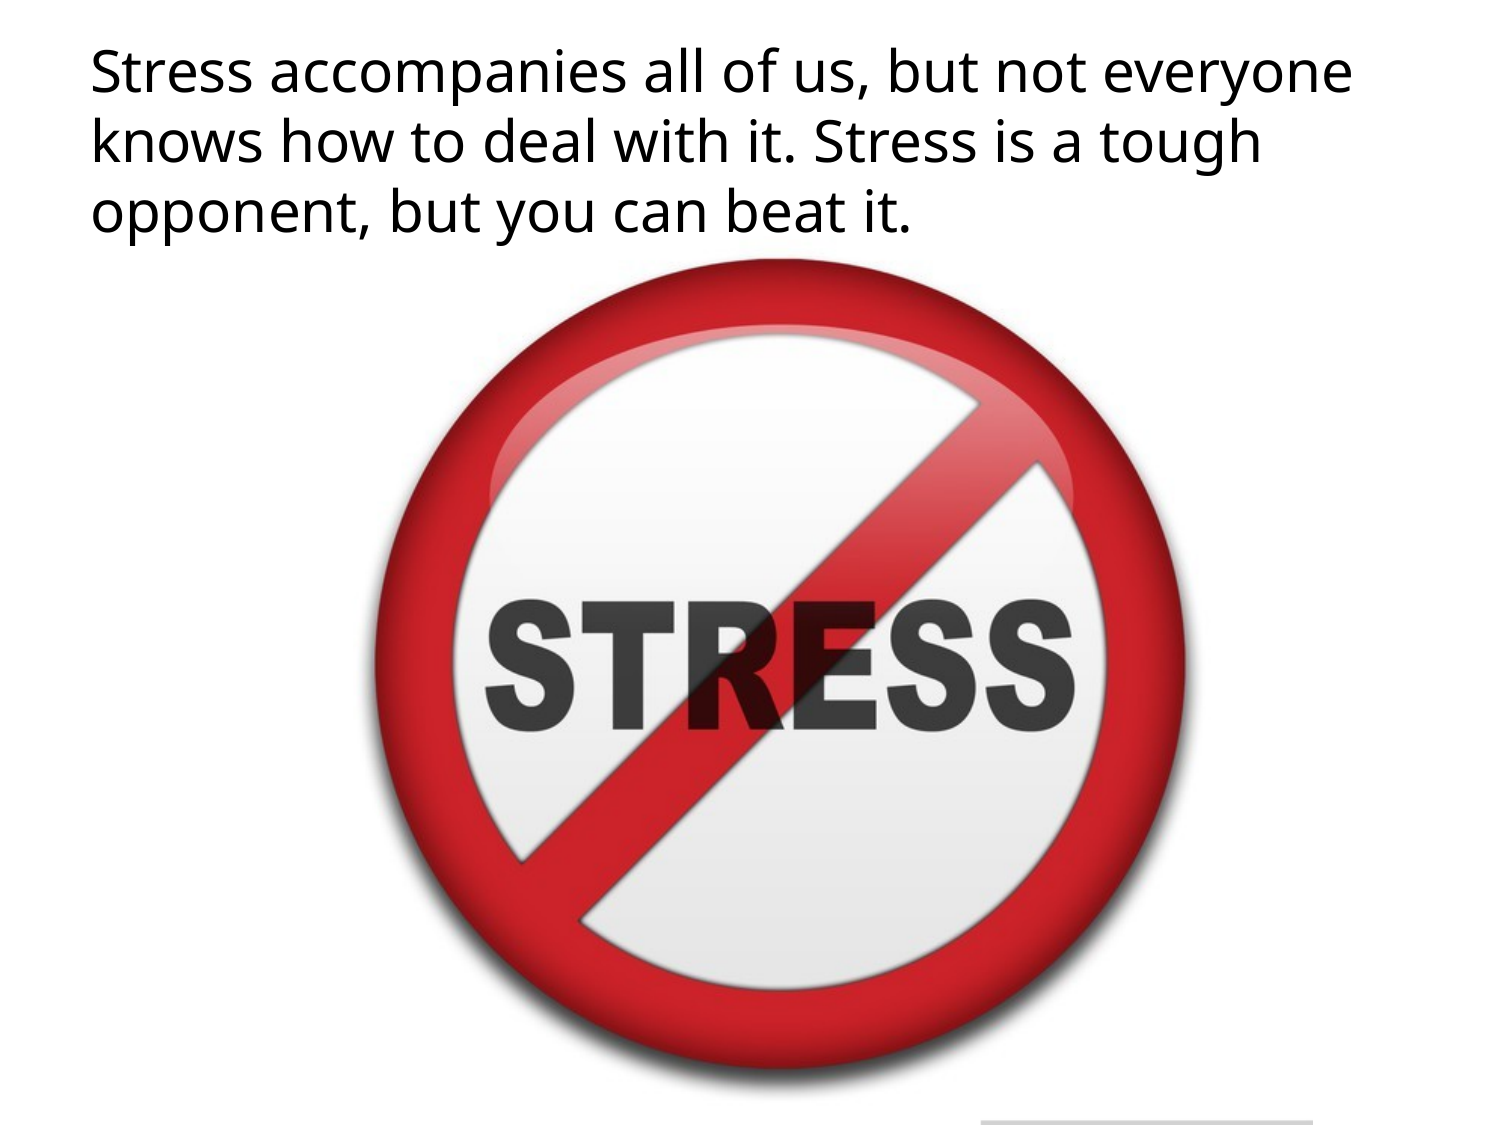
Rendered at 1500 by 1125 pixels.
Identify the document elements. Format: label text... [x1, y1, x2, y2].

picture [257, 140, 1313, 1125]
title Stress accompanies all of us, but not everyone knows how to deal with it. Stress is a tough opponent, but you can beat it. [75, 45, 1425, 233]
